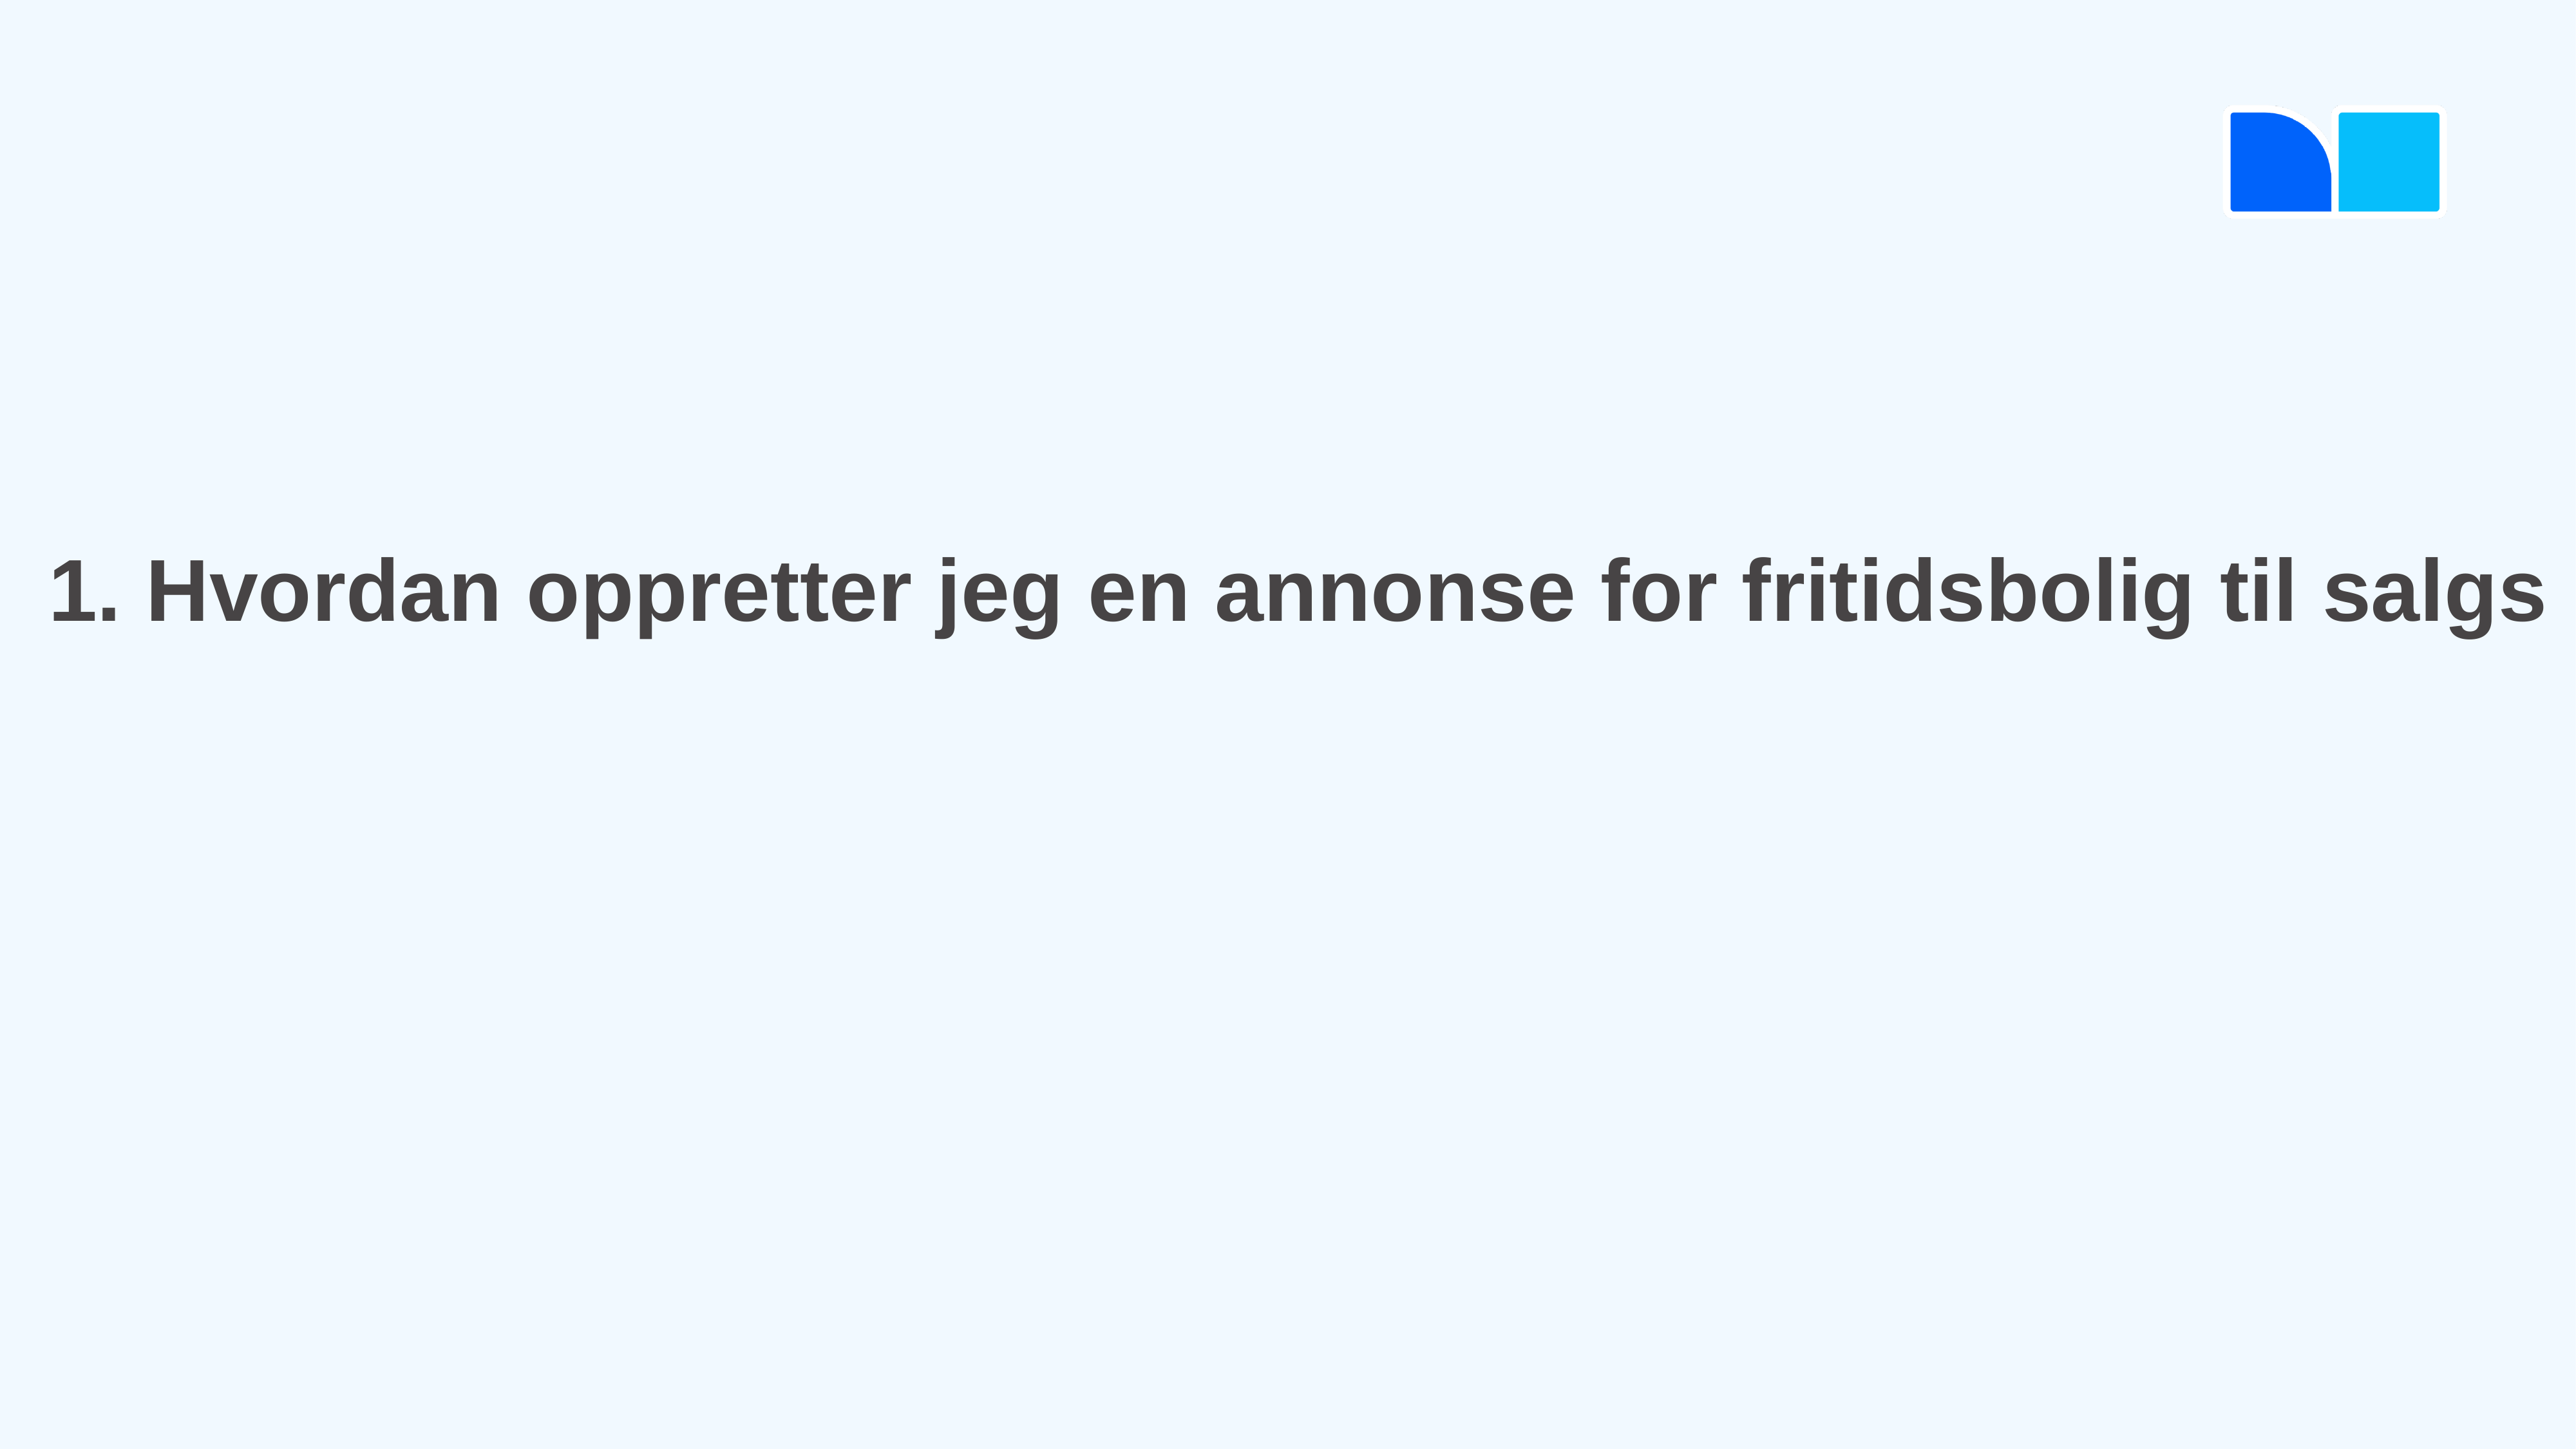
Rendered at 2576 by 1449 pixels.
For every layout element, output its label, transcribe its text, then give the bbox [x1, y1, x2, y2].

title 1. Hvordan oppretter jeg en annonse for fritidsbolig til salgs [48, 545, 2559, 759]
picture [2222, 104, 2447, 219]
